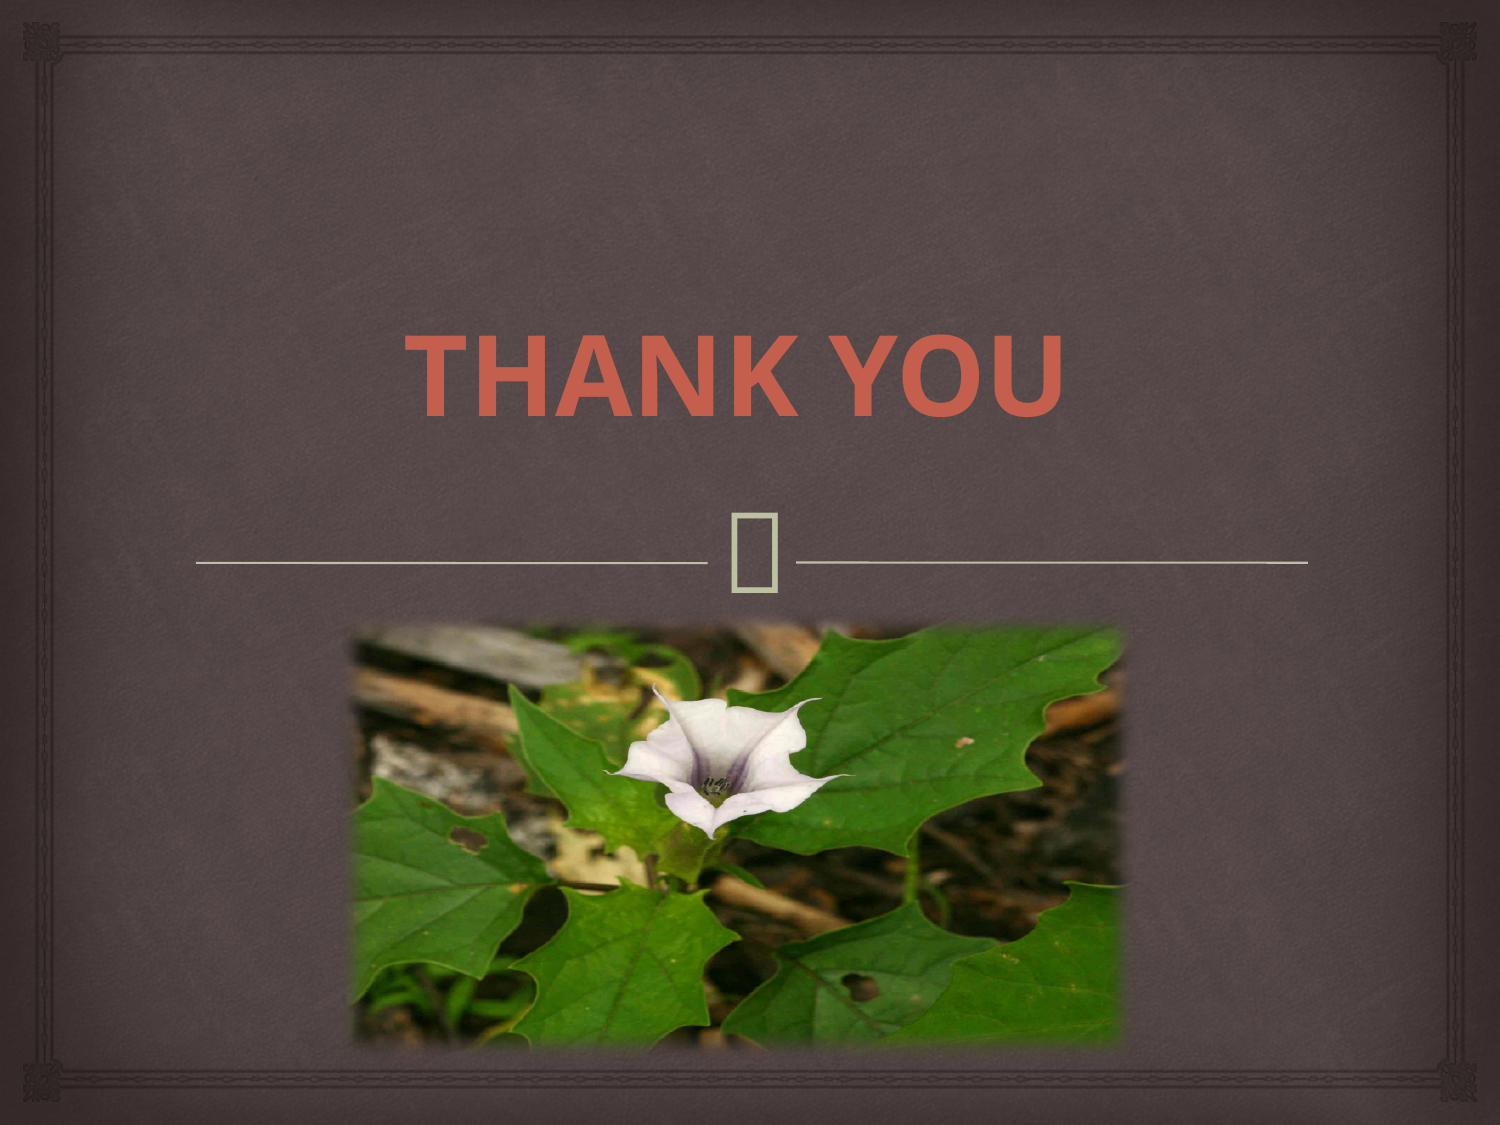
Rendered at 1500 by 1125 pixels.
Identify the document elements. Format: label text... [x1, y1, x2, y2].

title THANK YOU [181, 162, 1294, 447]
picture [0, 0, 1500, 1125]
